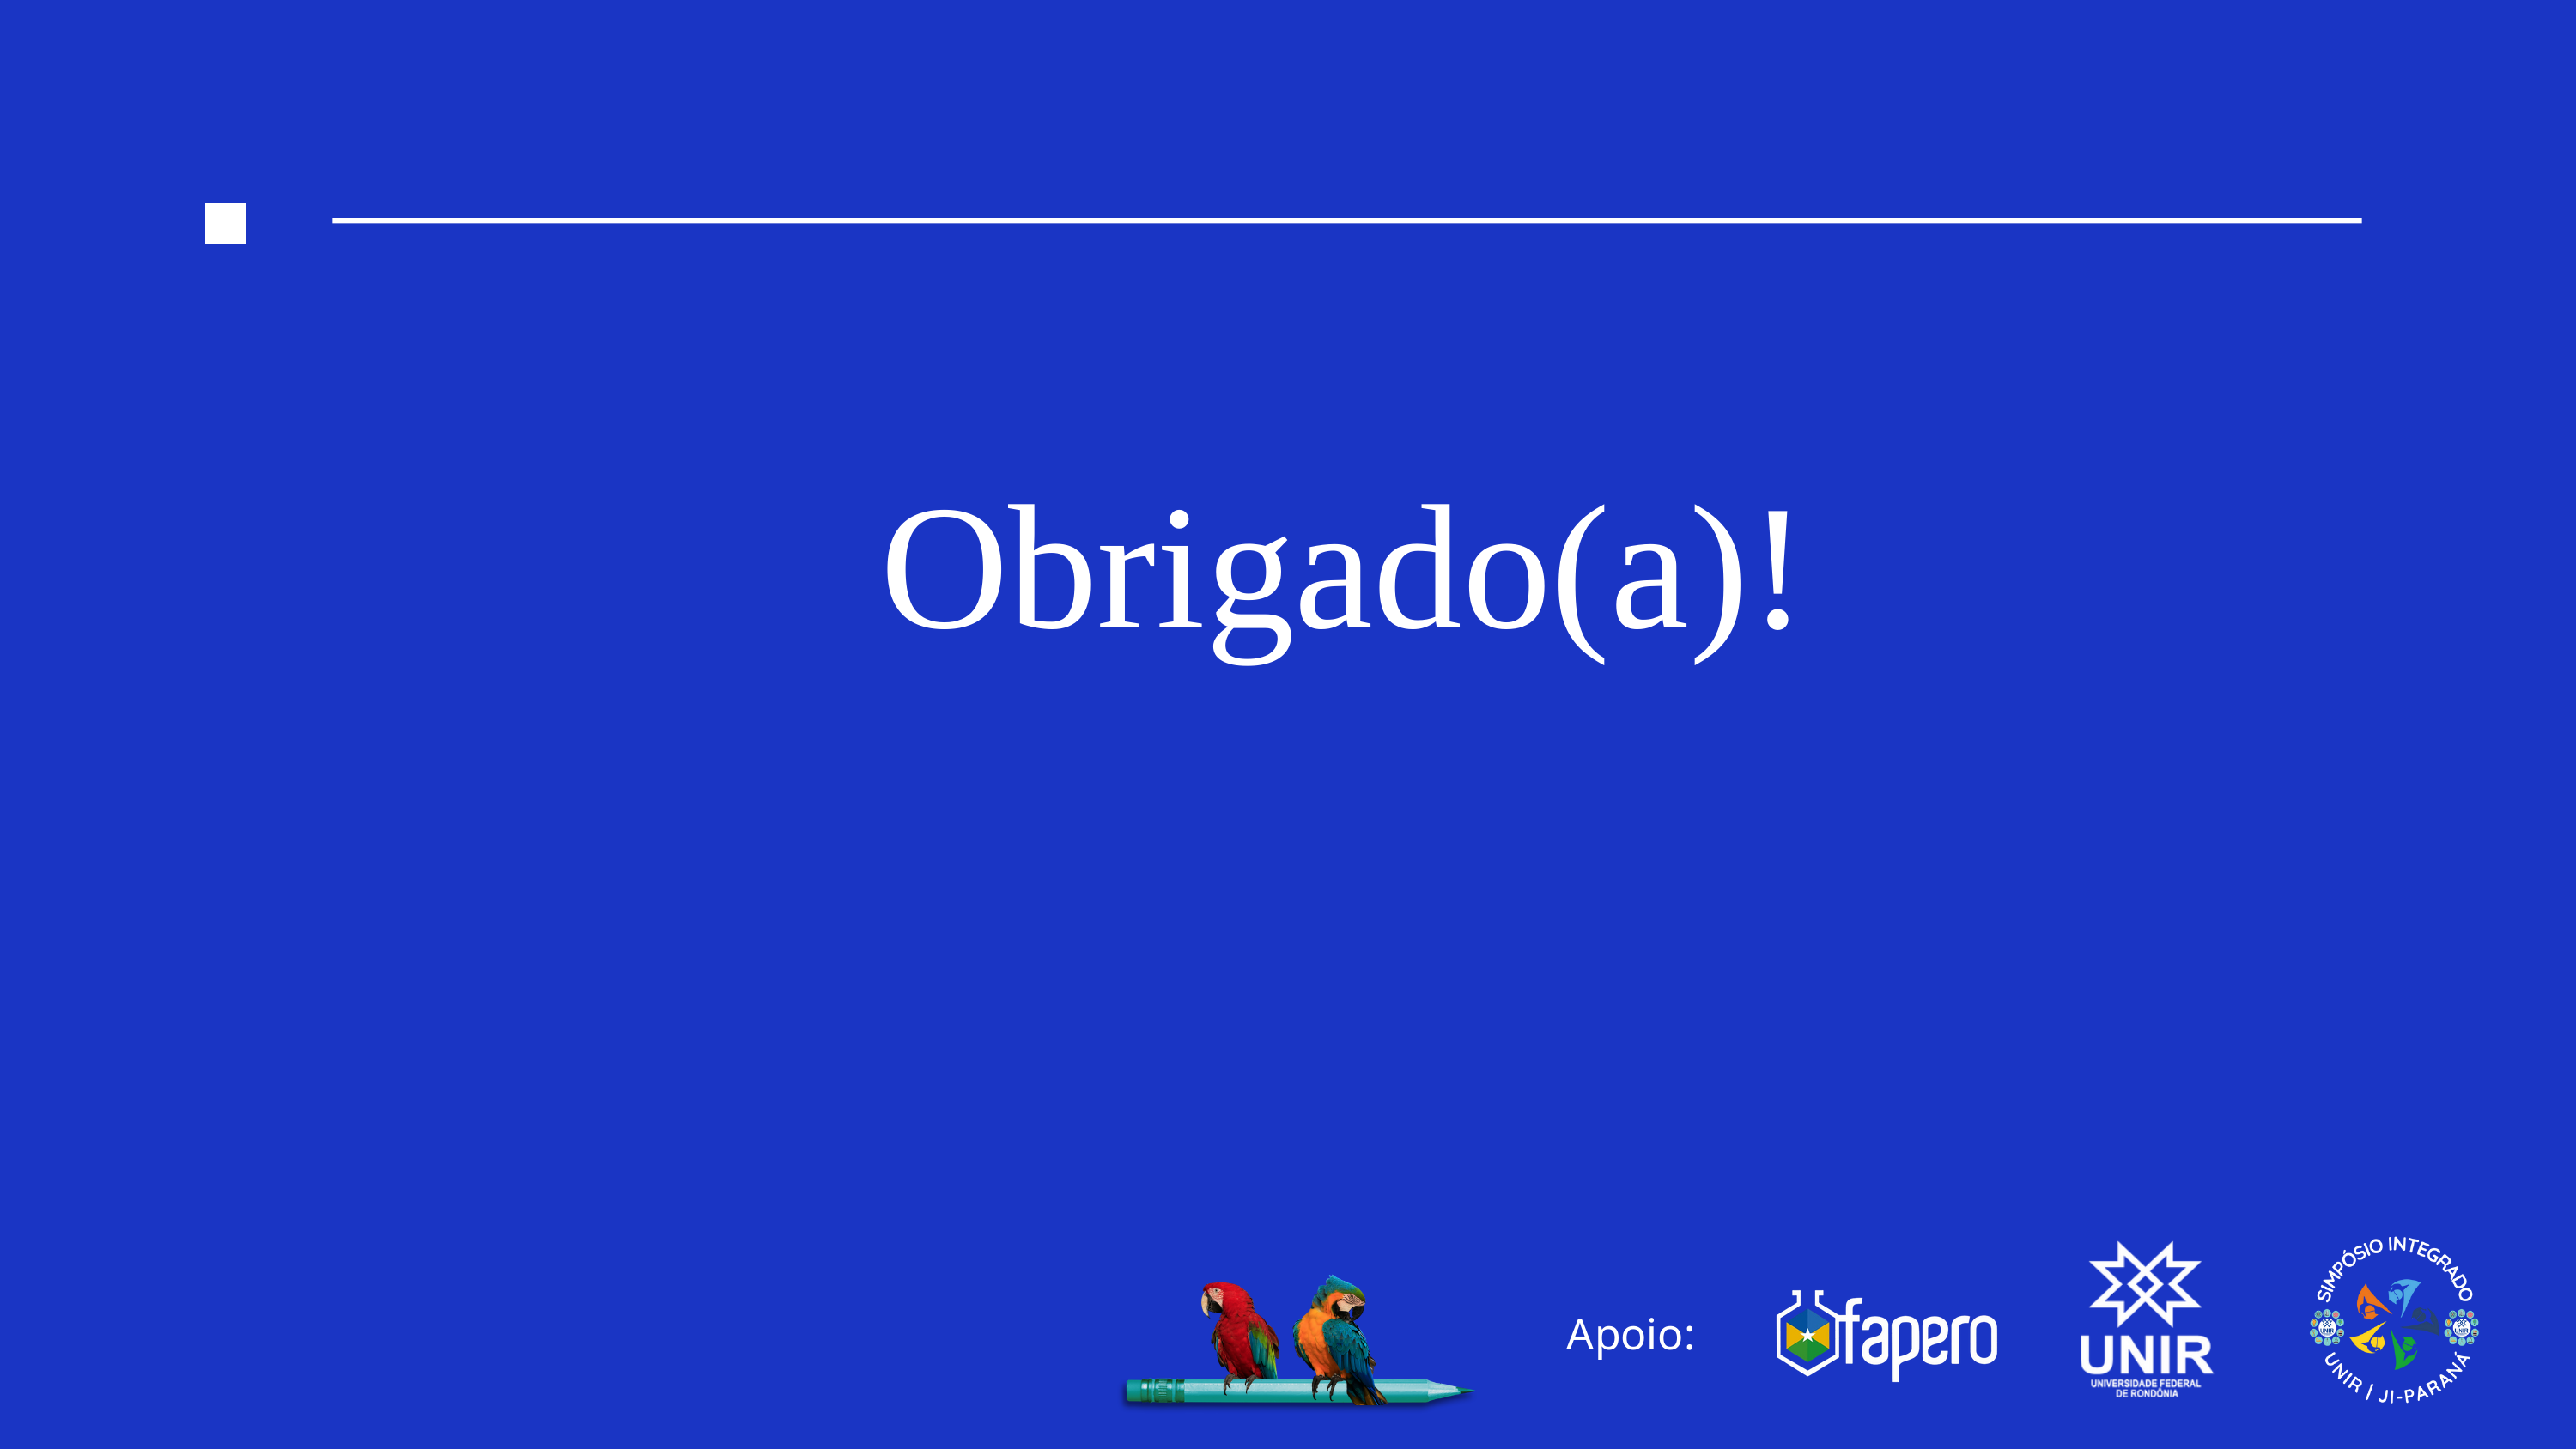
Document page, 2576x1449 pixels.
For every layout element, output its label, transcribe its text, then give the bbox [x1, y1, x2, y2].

text_box [1769, 1259, 2001, 1390]
text_box [2306, 1228, 2486, 1413]
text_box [1116, 1259, 1478, 1414]
text_box Apoio: [1567, 1313, 1720, 1360]
text_box [2080, 1228, 2216, 1410]
text_box Obrigado(a)! [879, 491, 2293, 664]
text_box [204, 203, 246, 245]
